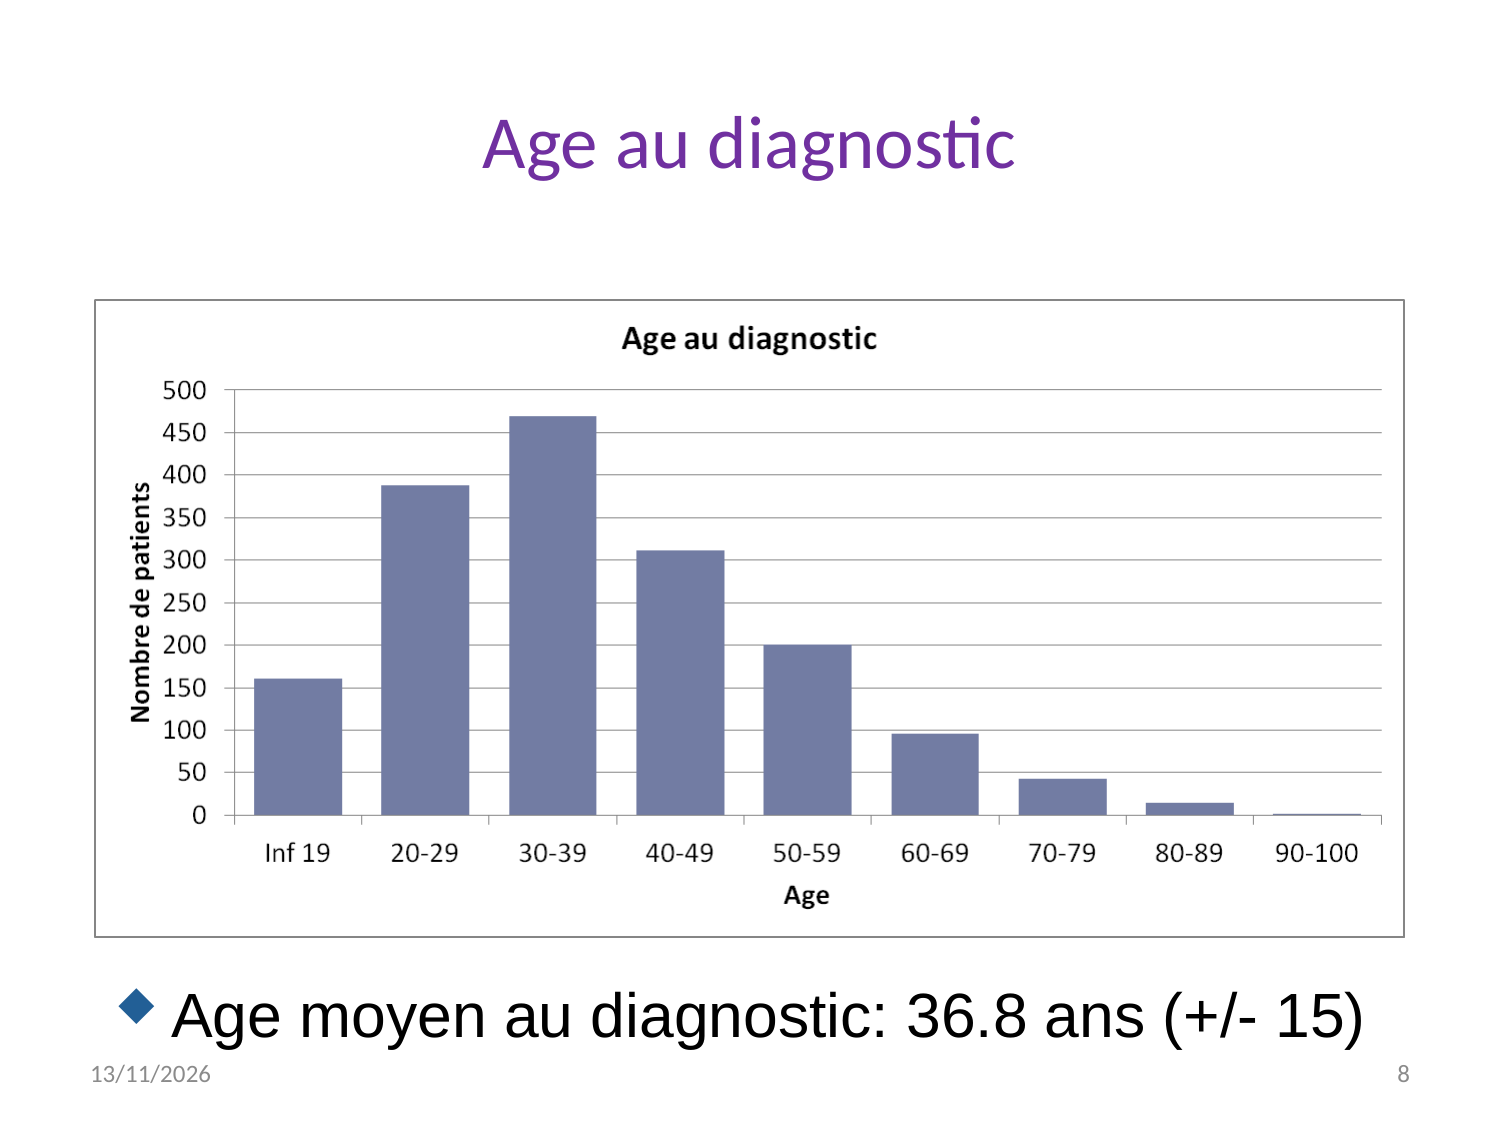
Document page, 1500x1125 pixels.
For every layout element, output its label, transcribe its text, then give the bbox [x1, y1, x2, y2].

text_box Age moyen au diagnostic: 36.8 ans (+/- 15) [100, 967, 1400, 1058]
slide_number 8 [1074, 1042, 1425, 1103]
title Age au diagnostic [75, 45, 1425, 233]
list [93, 298, 1407, 939]
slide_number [75, 1042, 425, 1103]
